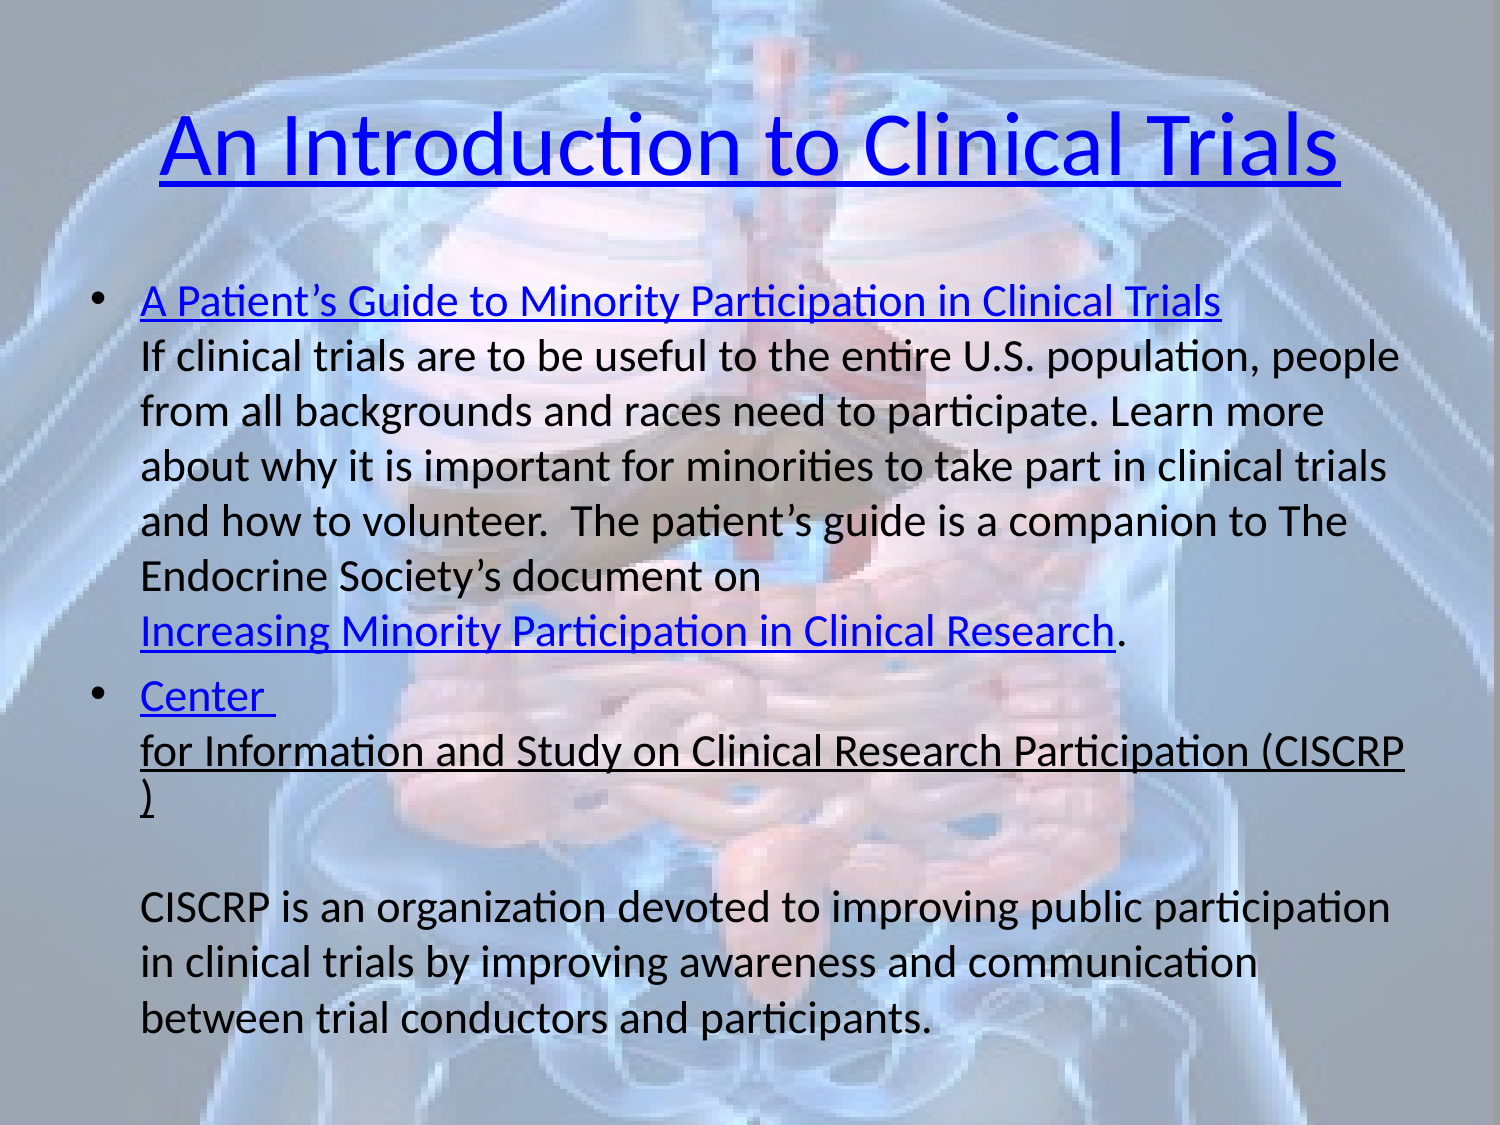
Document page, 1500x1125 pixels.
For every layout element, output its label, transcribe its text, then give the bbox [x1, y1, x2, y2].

title An Introduction to Clinical Trials [75, 45, 1425, 233]
list A Patient’s Guide to Minority Participation in Clinical Trials If clinical trials are to be useful to the entire U.S. population, people from all backgrounds and races need to participate. Learn more about why it is important for minorities to take part in clinical trials and how to volunteer. The patient’s guide is a companion to The Endocrine Society’s document on Increasing Minority Participation in Clinical Research. Center for Information and Study on Clinical Research Participation (CISCRP) CISCRP is an organization devoted to improving public participation in clinical trials by improving awareness and communication between trial conductors and participants. [75, 262, 1425, 1005]
